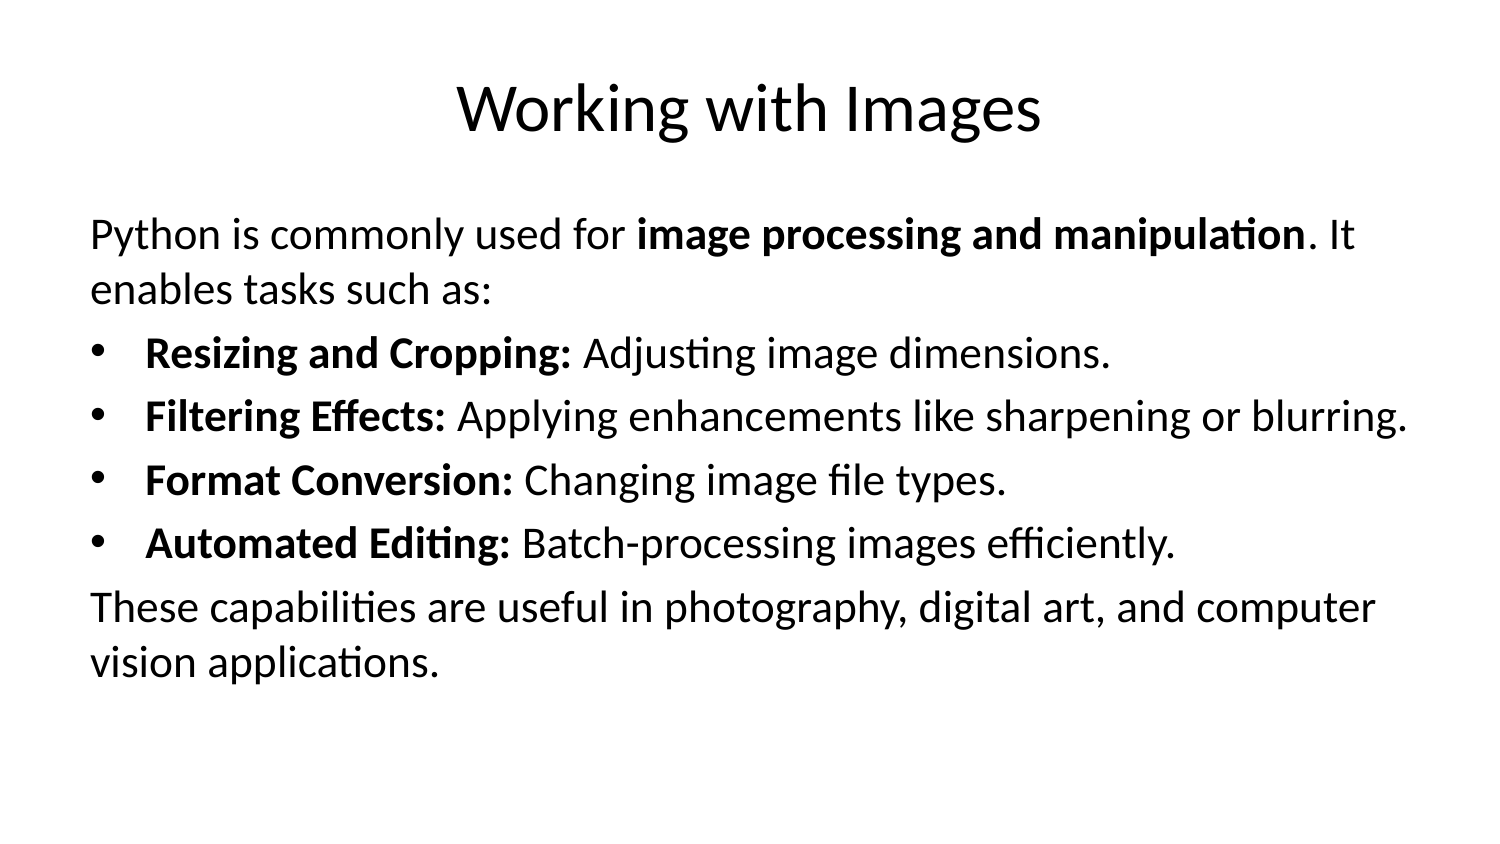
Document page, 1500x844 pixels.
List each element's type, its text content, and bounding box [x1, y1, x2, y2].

title Working with Images [75, 33, 1425, 175]
list Python is commonly used for image processing and manipulation. It enables tasks such as: Resizing and Cropping: Adjusting image dimensions. Filtering Effects: Applying enhancements like sharpening or blurring. Format Conversion: Changing image file types. Automated Editing: Batch-processing images efficiently. These capabilities are useful in photography, digital art, and computer vision applications. [75, 196, 1425, 754]
